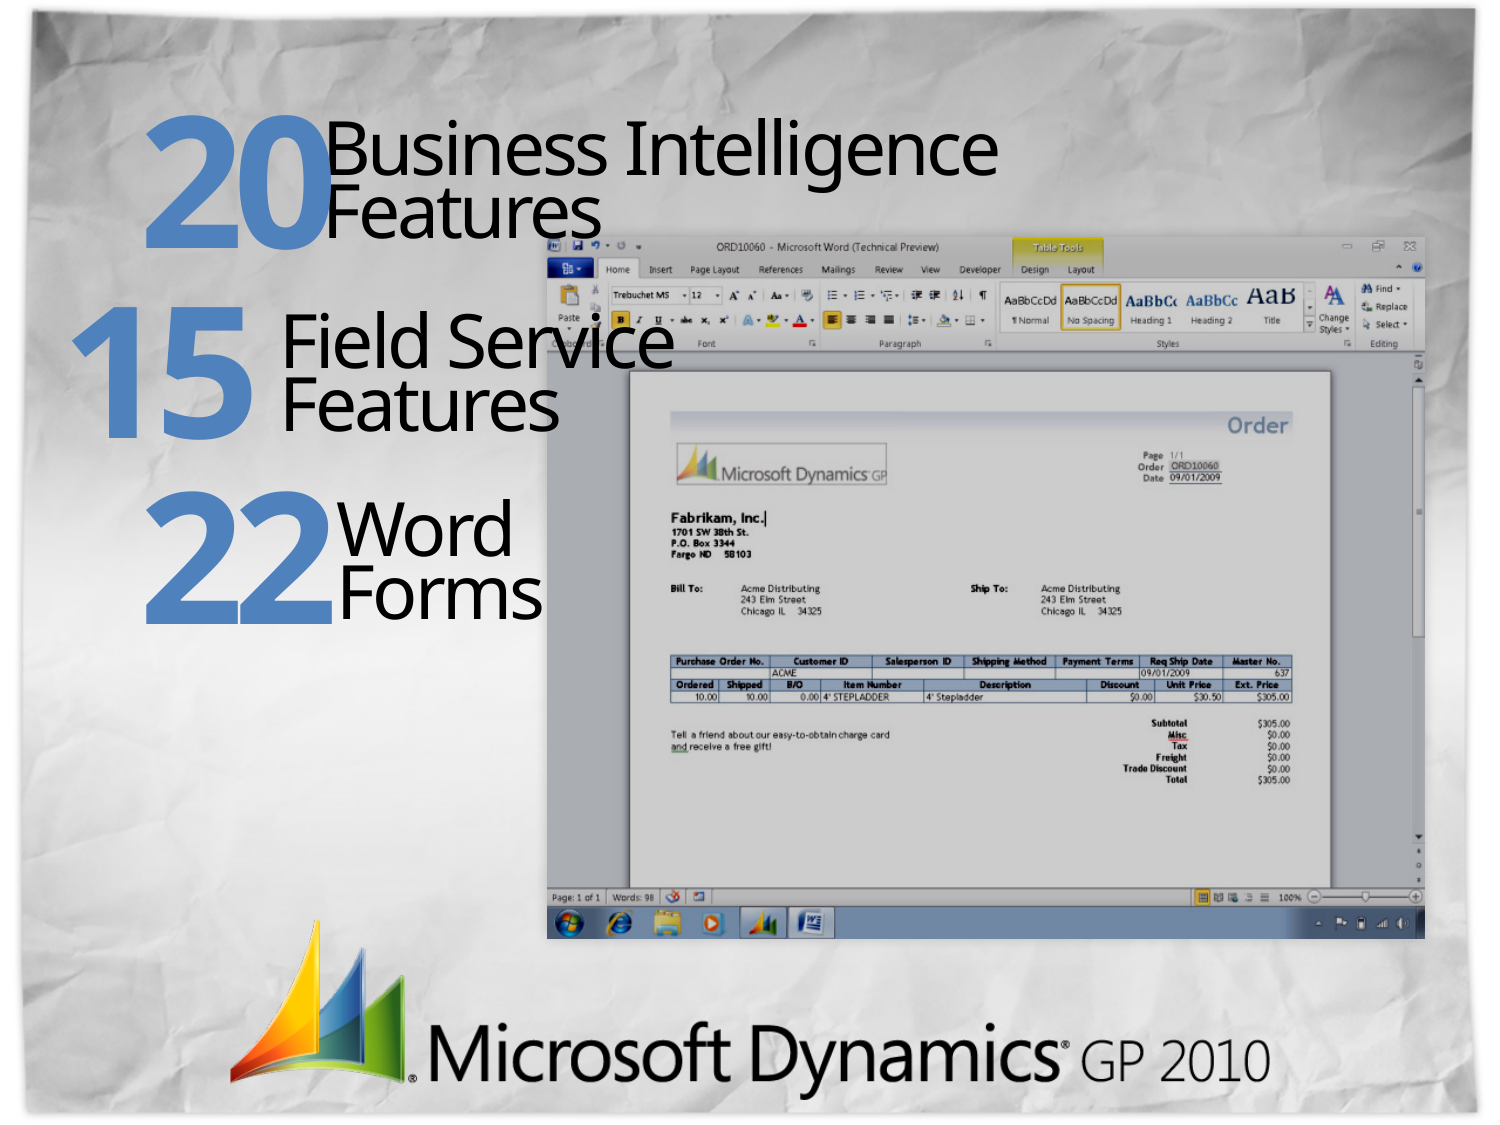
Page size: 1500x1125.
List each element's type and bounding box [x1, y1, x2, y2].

picture [0, 0, 1500, 1125]
text_box [24, 303, 700, 478]
text_box [112, 488, 552, 663]
text_box [112, 114, 1007, 292]
